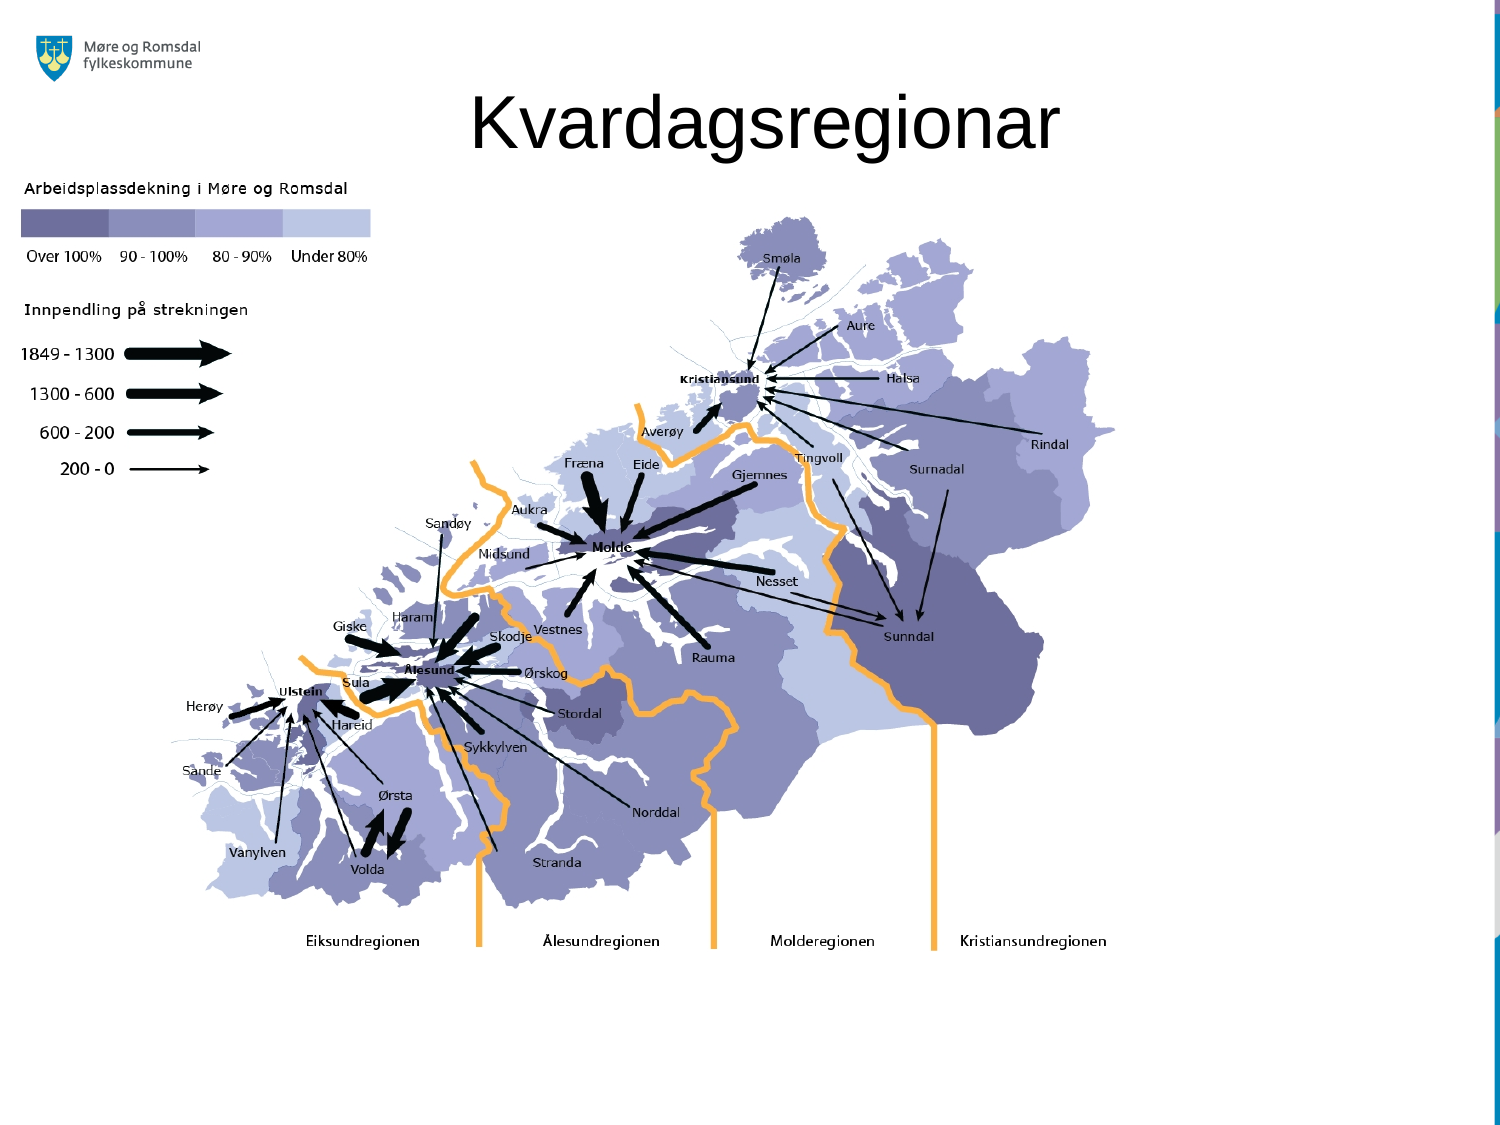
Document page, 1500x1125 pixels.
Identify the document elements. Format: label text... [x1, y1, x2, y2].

picture [1494, 324, 1500, 532]
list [0, 149, 1163, 1009]
picture [1494, 719, 1500, 938]
picture [1494, 0, 1500, 14]
picture [1494, 108, 1500, 312]
picture [20, 26, 90, 91]
title Kvardagsregionar [90, 24, 1441, 213]
